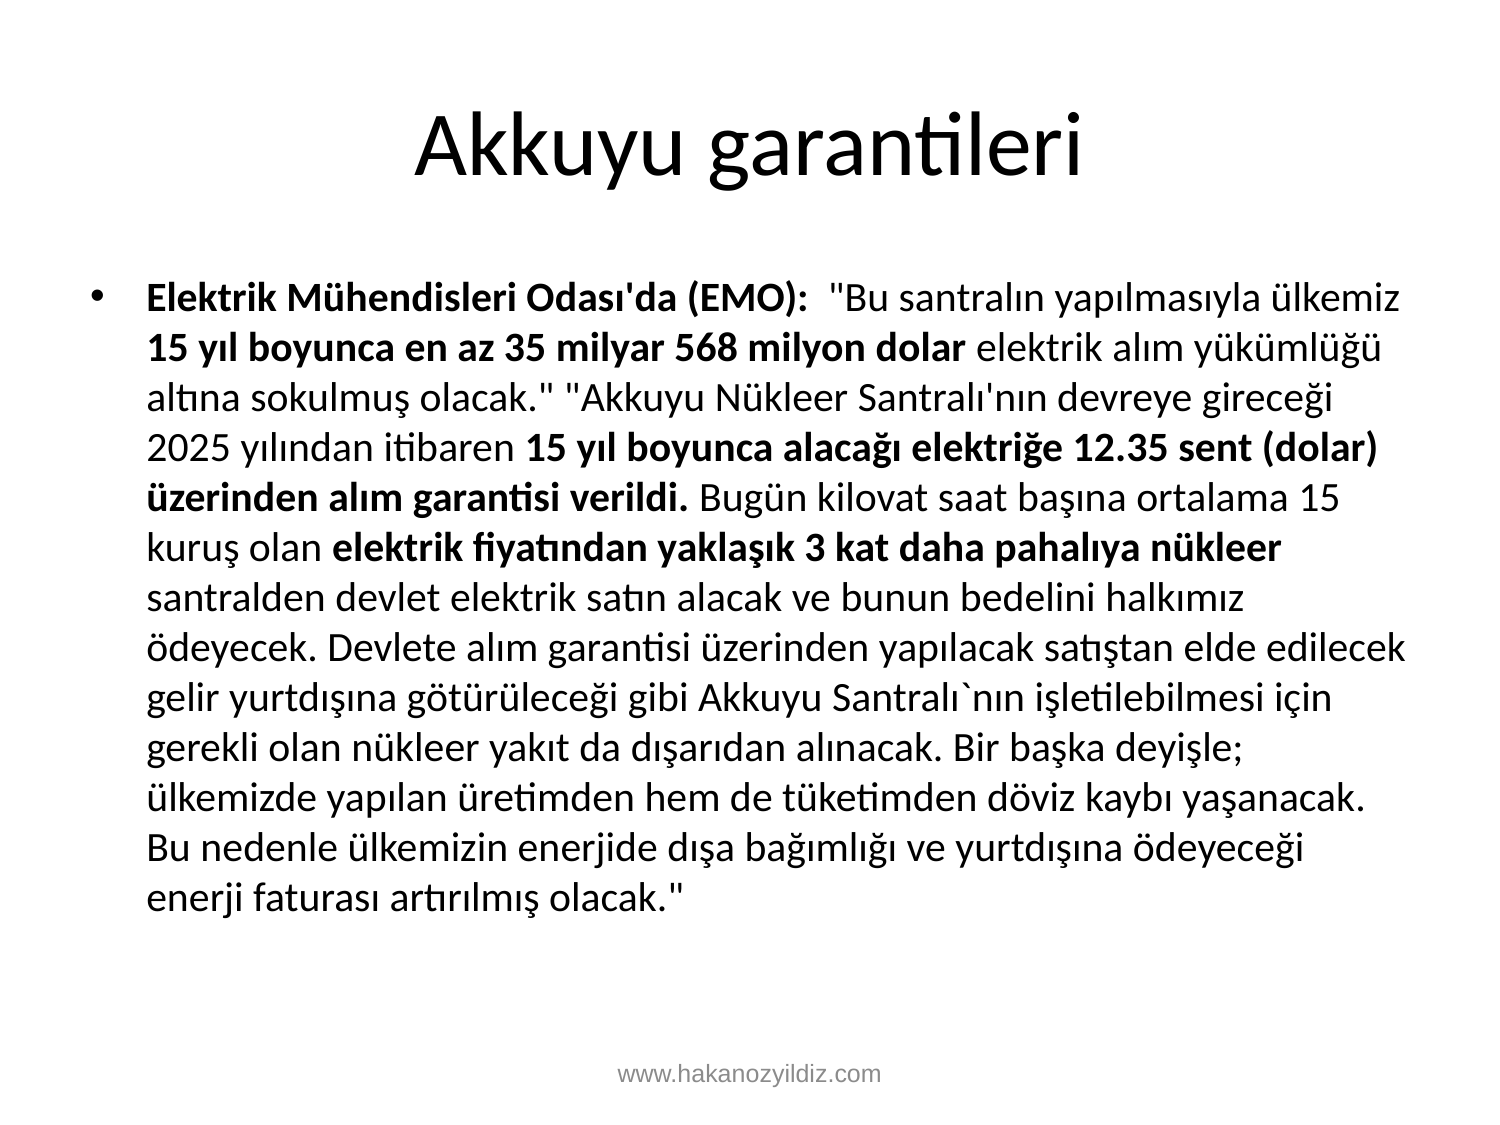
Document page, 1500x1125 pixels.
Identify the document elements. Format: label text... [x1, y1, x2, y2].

list Elektrik Mühendisleri Odası'da (EMO): "Bu santralın yapılmasıyla ülkemiz 15 yıl boyunca en az 35 milyar 568 milyon dolar elektrik alım yükümlüğü altına sokulmuş olacak." "Akkuyu Nükleer Santralı'nın devreye gireceği 2025 yılından itibaren 15 yıl boyunca alacağı elektriğe 12.35 sent (dolar) üzerinden alım garantisi verildi. Bugün kilovat saat başına ortalama 15 kuruş olan elektrik fiyatından yaklaşık 3 kat daha pahalıya nükleer santralden devlet elektrik satın alacak ve bunun bedelini halkımız ödeyecek. Devlete alım garantisi üzerinden yapılacak satıştan elde edilecek gelir yurtdışına götürüleceği gibi Akkuyu Santralı`nın işletilebilmesi için gerekli olan nükleer yakıt da dışarıdan alınacak. Bir başka deyişle; ülkemizde yapılan üretimden hem de tüketimden döviz kaybı yaşanacak. Bu nedenle ülkemizin enerjide dışa bağımlığı ve yurtdışına ödeyeceği enerji faturası artırılmış olacak." [75, 262, 1425, 1005]
footer www.hakanozyildiz.com [512, 1042, 988, 1103]
title Akkuyu garantileri [75, 45, 1425, 233]
